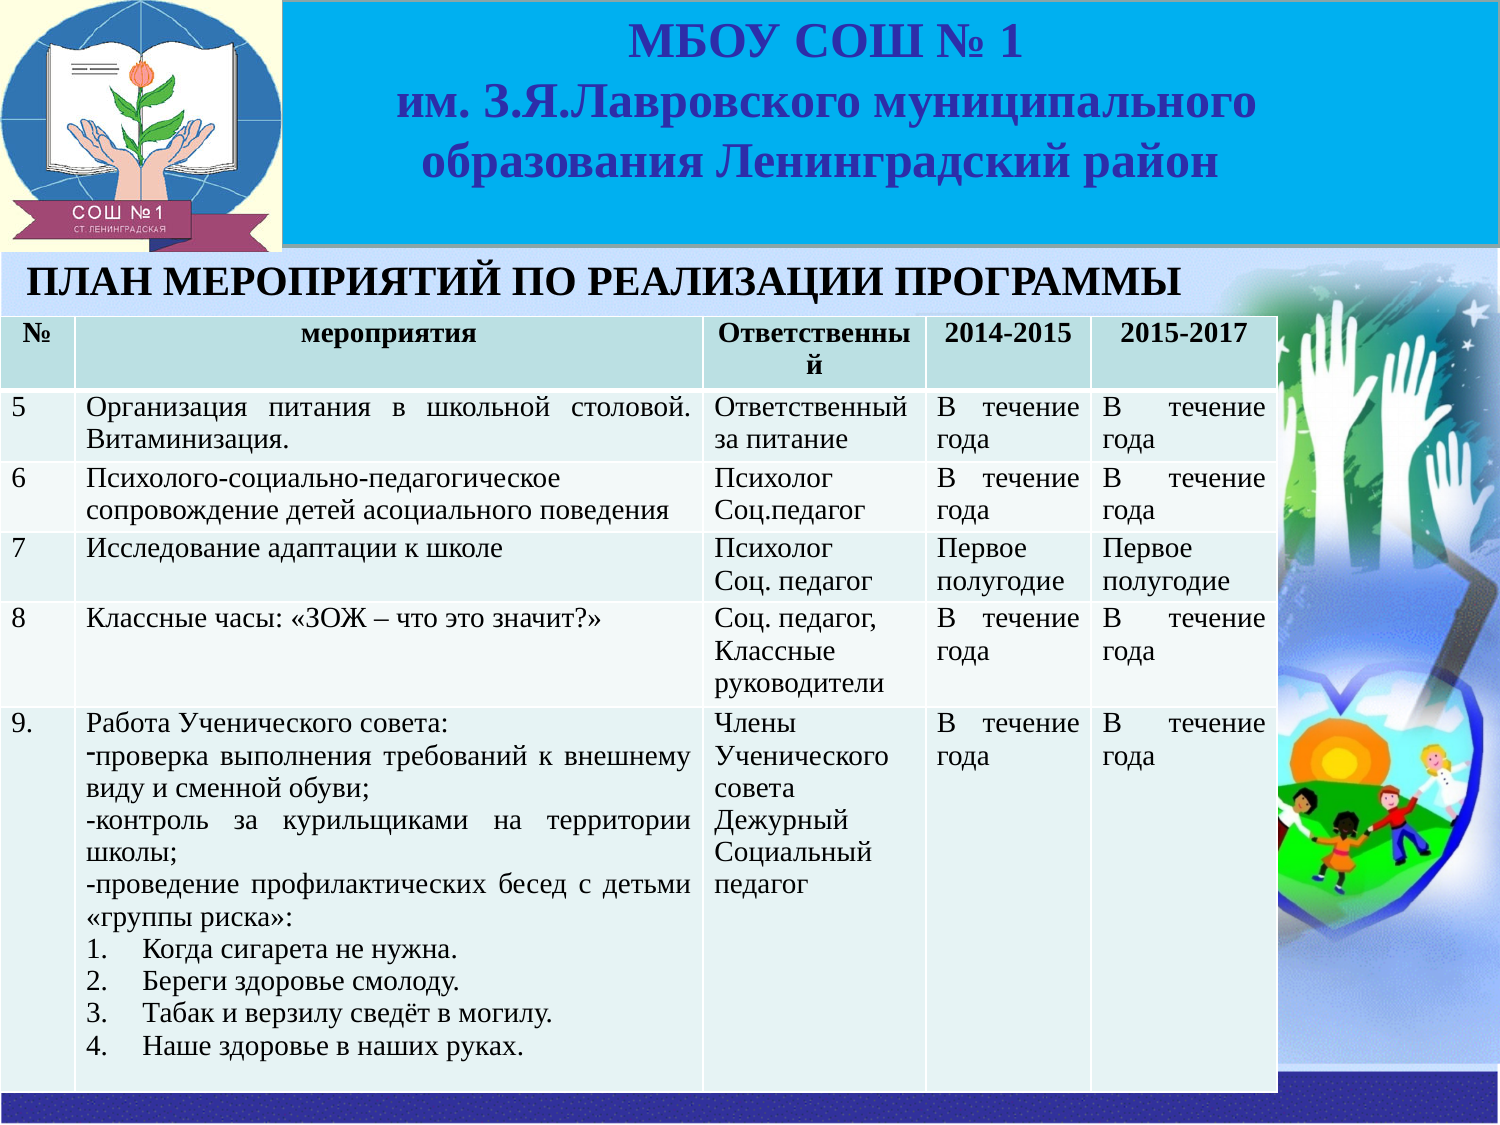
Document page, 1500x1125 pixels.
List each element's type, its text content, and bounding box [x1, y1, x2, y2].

table_header 2014-2015 [927, 317, 1090, 388]
table_cell Организация питания в школьной столовой. Витаминизация. [76, 393, 702, 461]
table_cell Ответственный за питание [704, 393, 925, 461]
text_box ПЛАН МЕРОПРИЯТИЙ ПО РЕАЛИЗАЦИИ ПРОГРАММЫ [0, 246, 1197, 312]
table_cell Психолого-социально-педагогическое сопровождение детей асоциального поведения [76, 463, 702, 531]
picture [0, 312, 35, 316]
table_cell В течение года [927, 603, 1090, 706]
table_cell Первое полугодие [927, 533, 1090, 601]
table_header 2015-2017 [1092, 317, 1194, 388]
table_cell В течение года [927, 708, 1090, 1091]
table_cell 5 [1, 393, 74, 461]
table_cell Члены Ученического совета Дежурный Социальный педагог [704, 708, 925, 1091]
table_cell 9. [1, 708, 74, 1091]
table_cell Соц. педагог, Классные руководители [704, 603, 925, 706]
table_cell В течение года [1092, 463, 1194, 531]
table_cell Психолог Соц. педагог [704, 533, 925, 601]
table_cell Психолог Соц.педагог [704, 463, 925, 531]
picture [0, 245, 1500, 1125]
text_box МБОУ СОШ № 1 им. З.Я.Лавровского муниципального образования Ленинградский район [368, 0, 1285, 195]
table_cell Работа Ученического совета: проверка выполнения требований к внешнему виду и сменной обуви; -контроль за курильщиками на территории школы; -проведение профилактических бесед с детьми «группы риска»: Когда сигарета не нужна. Береги здоровье смолоду. Табак и верзилу сведёт в могилу. Наше здоровье в наших руках. [76, 708, 702, 1091]
table_cell В течение года [1092, 393, 1194, 461]
table_cell Исследование адаптации к школе [76, 533, 702, 601]
table_cell Классные часы: «ЗОЖ – что это значит?» [76, 603, 702, 706]
table_cell 8 [1, 603, 74, 706]
table_header Ответственный [704, 317, 925, 388]
text_box [282, 0, 1500, 246]
picture [0, 0, 282, 252]
table_cell В течение года [1092, 708, 1276, 1091]
table_cell В течение года [1092, 603, 1276, 706]
table_cell В течение года [927, 463, 1090, 531]
table_header № [1, 317, 74, 388]
table_cell 7 [1, 533, 74, 601]
text_box [35, 312, 1194, 316]
table_cell В течение года [927, 393, 1090, 461]
table_header мероприятия [76, 317, 702, 388]
table_cell Первое полугодие [1092, 533, 1195, 601]
table_cell 6 [1, 463, 74, 531]
